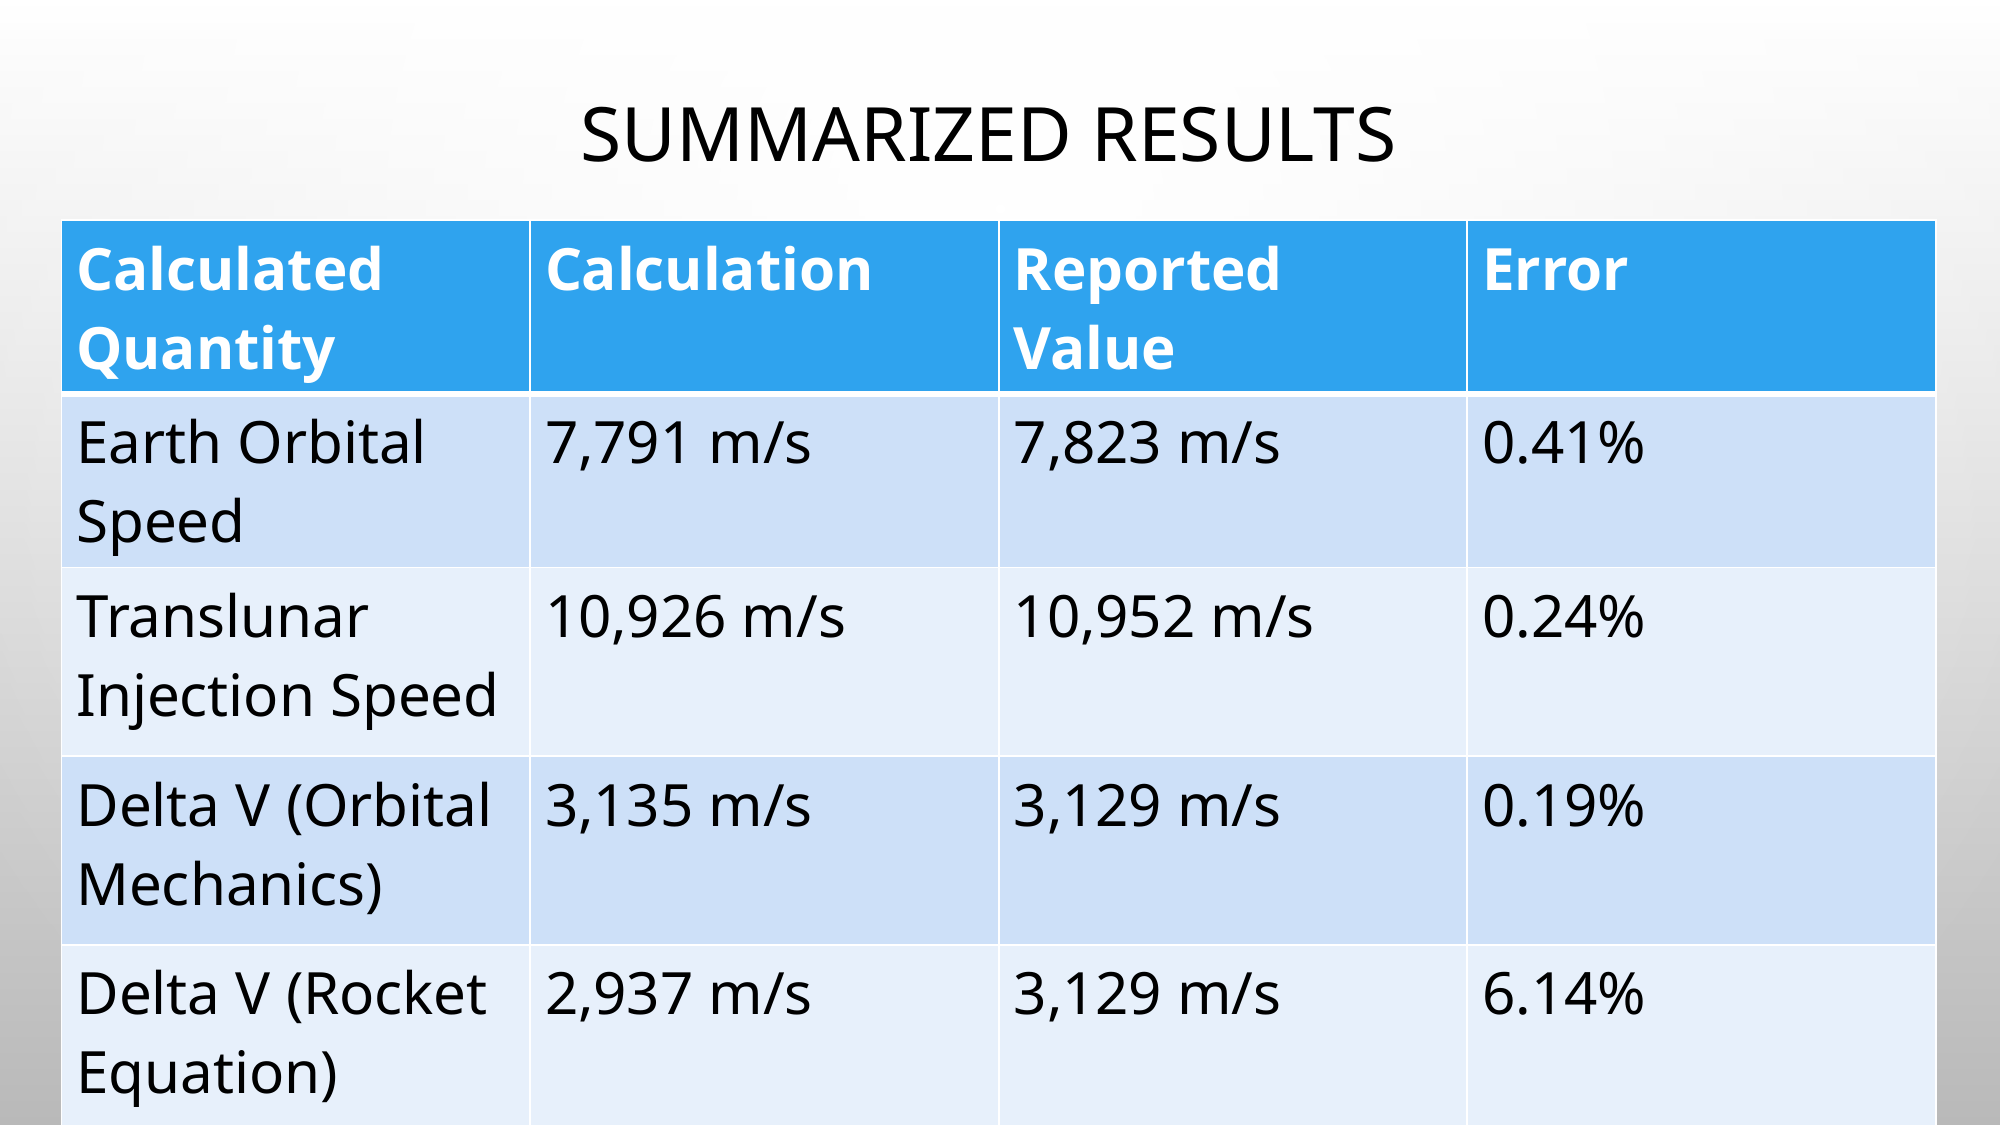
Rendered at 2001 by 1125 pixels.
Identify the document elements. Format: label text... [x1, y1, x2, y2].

title Summarized Results [136, 28, 1862, 219]
table_cell 3,129 m/s [1000, 757, 1466, 944]
table_cell 3,135 m/s [531, 757, 998, 944]
table_cell 7,791 m/s [531, 397, 998, 567]
table_cell 0.19% [1468, 757, 1935, 944]
table_cell Translunar Injection Speed [62, 568, 529, 755]
table_cell 6.14% [1468, 946, 1935, 1125]
table_header Calculation [531, 221, 998, 391]
table_cell 0.41% [1468, 397, 1935, 567]
table_header Calculated Quantity [62, 221, 529, 391]
table_cell Delta V (Orbital Mechanics) [62, 757, 529, 944]
table_cell 3,129 m/s [1000, 946, 1466, 1125]
table_cell Delta V (Rocket Equation) [62, 946, 529, 1125]
table_cell 2,937 m/s [531, 946, 998, 1125]
table_header Error [1468, 221, 1935, 391]
table_header Reported Value [1000, 221, 1466, 391]
table_cell 0.24% [1468, 568, 1935, 755]
table_cell 10,952 m/s [1000, 568, 1466, 755]
table_cell Earth Orbital Speed [62, 397, 529, 567]
picture [0, 0, 2000, 1125]
table_cell 10,926 m/s [531, 568, 998, 755]
table_cell 7,823 m/s [1000, 397, 1466, 567]
